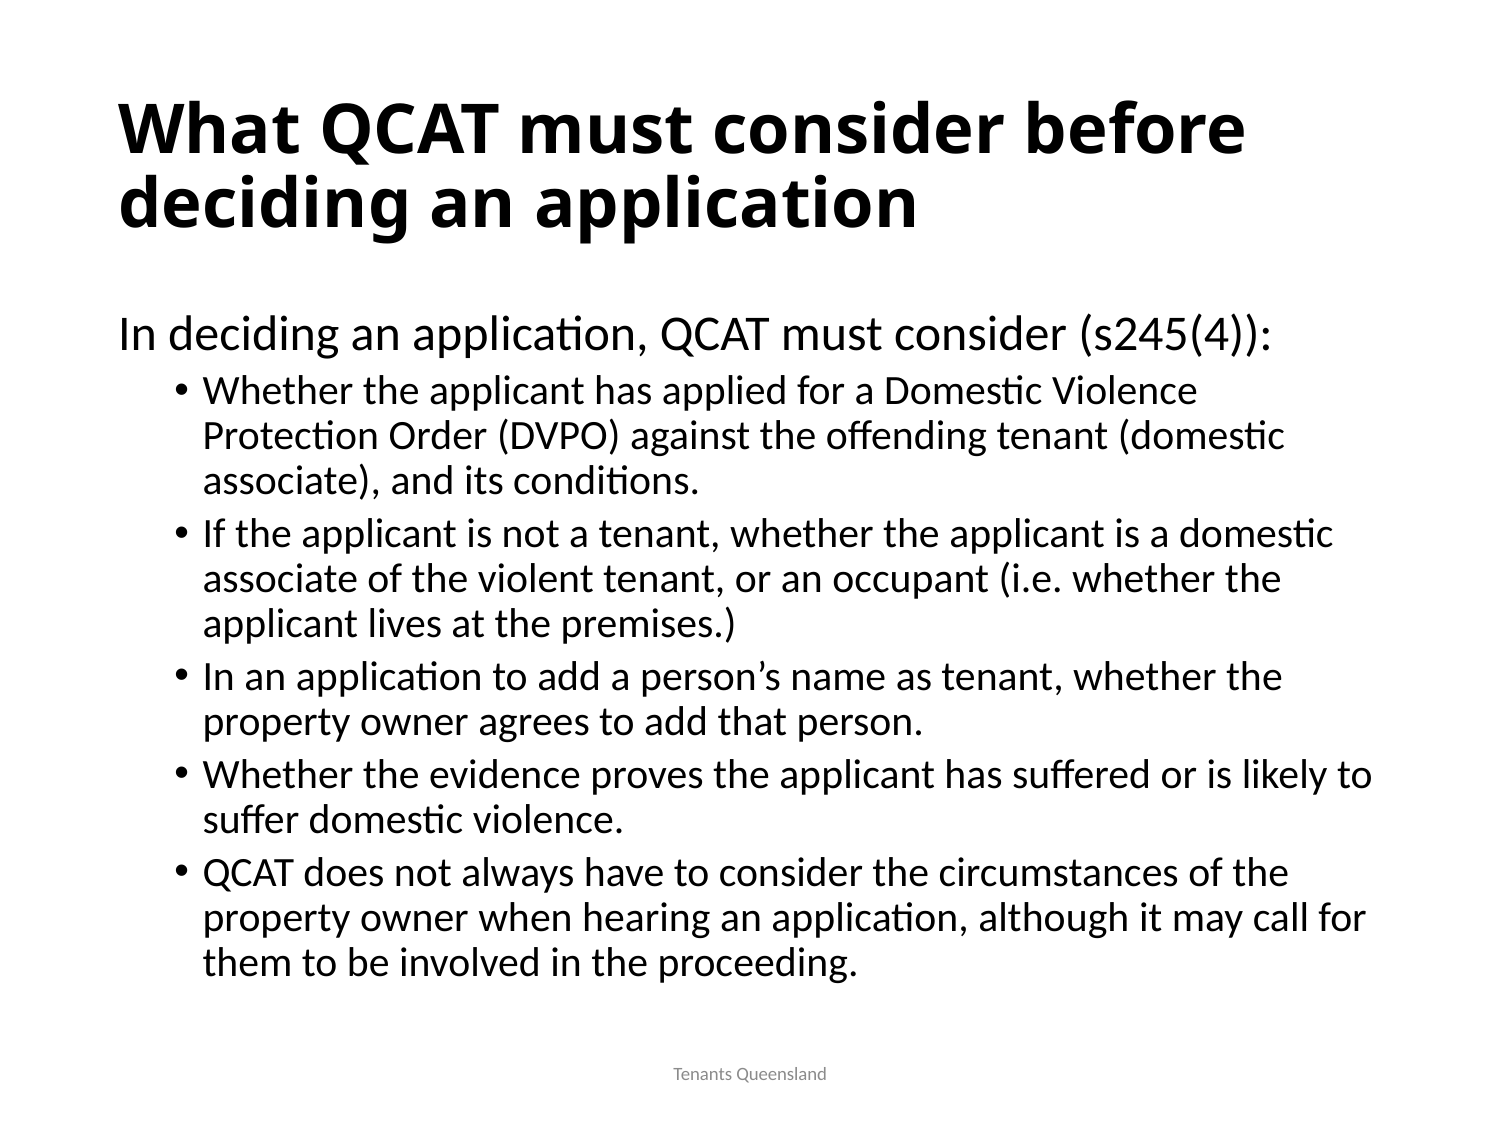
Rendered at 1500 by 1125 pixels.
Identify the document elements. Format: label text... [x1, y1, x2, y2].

list In deciding an application, QCAT must consider (s245(4)): Whether the applicant has applied for a Domestic Violence Protection Order (DVPO) against the offending tenant (domestic associate), and its conditions. If the applicant is not a tenant, whether the applicant is a domestic associate of the violent tenant, or an occupant (i.e. whether the applicant lives at the premises.) In an application to add a person’s name as tenant, whether the property owner agrees to add that person. Whether the evidence proves the applicant has suffered or is likely to suffer domestic violence. QCAT does not always have to consider the circumstances of the property owner when hearing an application, although it may call for them to be involved in the proceeding. [103, 299, 1397, 1014]
title What QCAT must consider before deciding an application [103, 59, 1397, 278]
footer Tenants Queensland [496, 1042, 1004, 1103]
